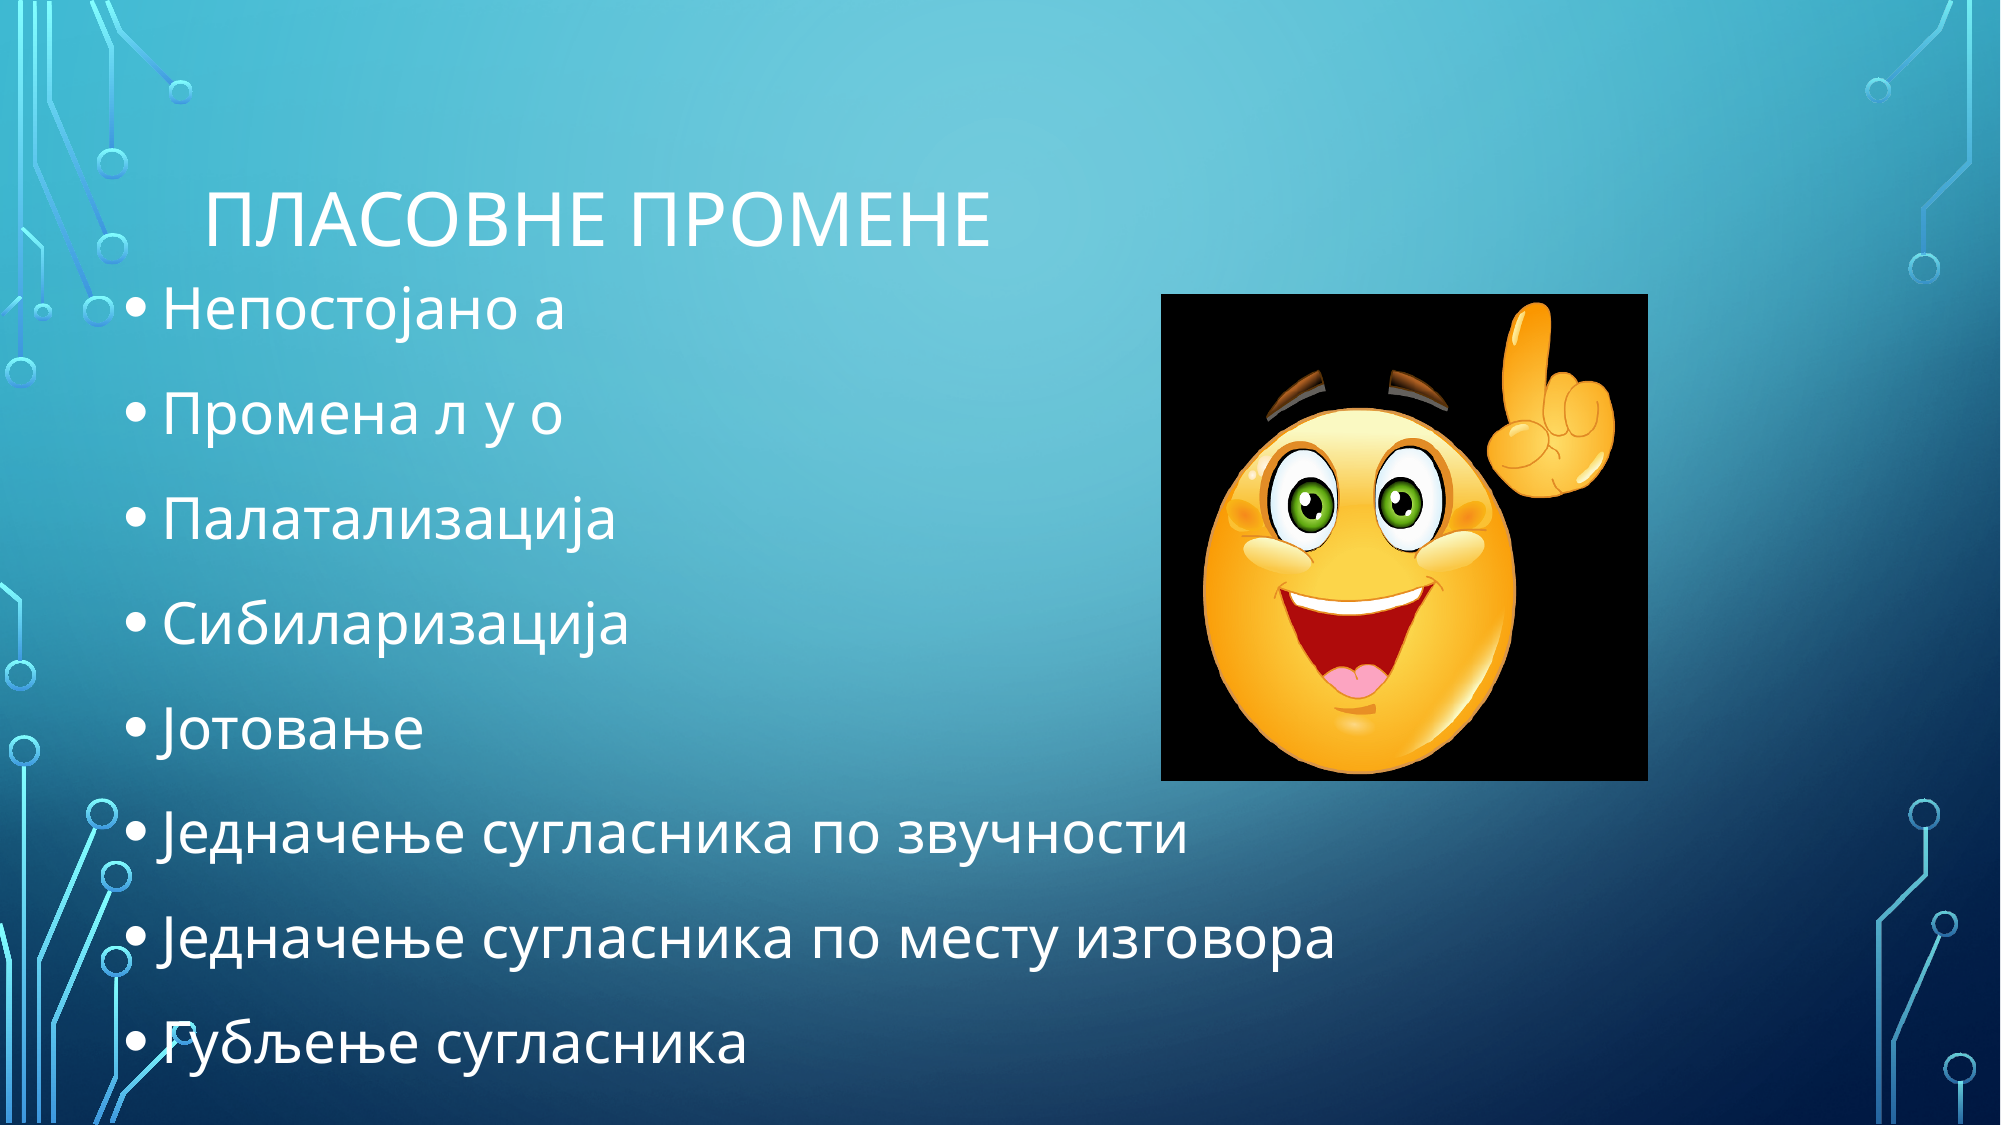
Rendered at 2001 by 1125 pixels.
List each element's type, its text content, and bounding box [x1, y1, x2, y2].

picture [1161, 294, 1649, 782]
list Непостојано а Промена л у о Палатализација Сибиларизација Јотовање Једначење сугласника по звучности Једначење сугласника по месту изговора Губљење сугласника [108, 249, 1813, 1076]
title Пласовне промене [187, 101, 1813, 249]
